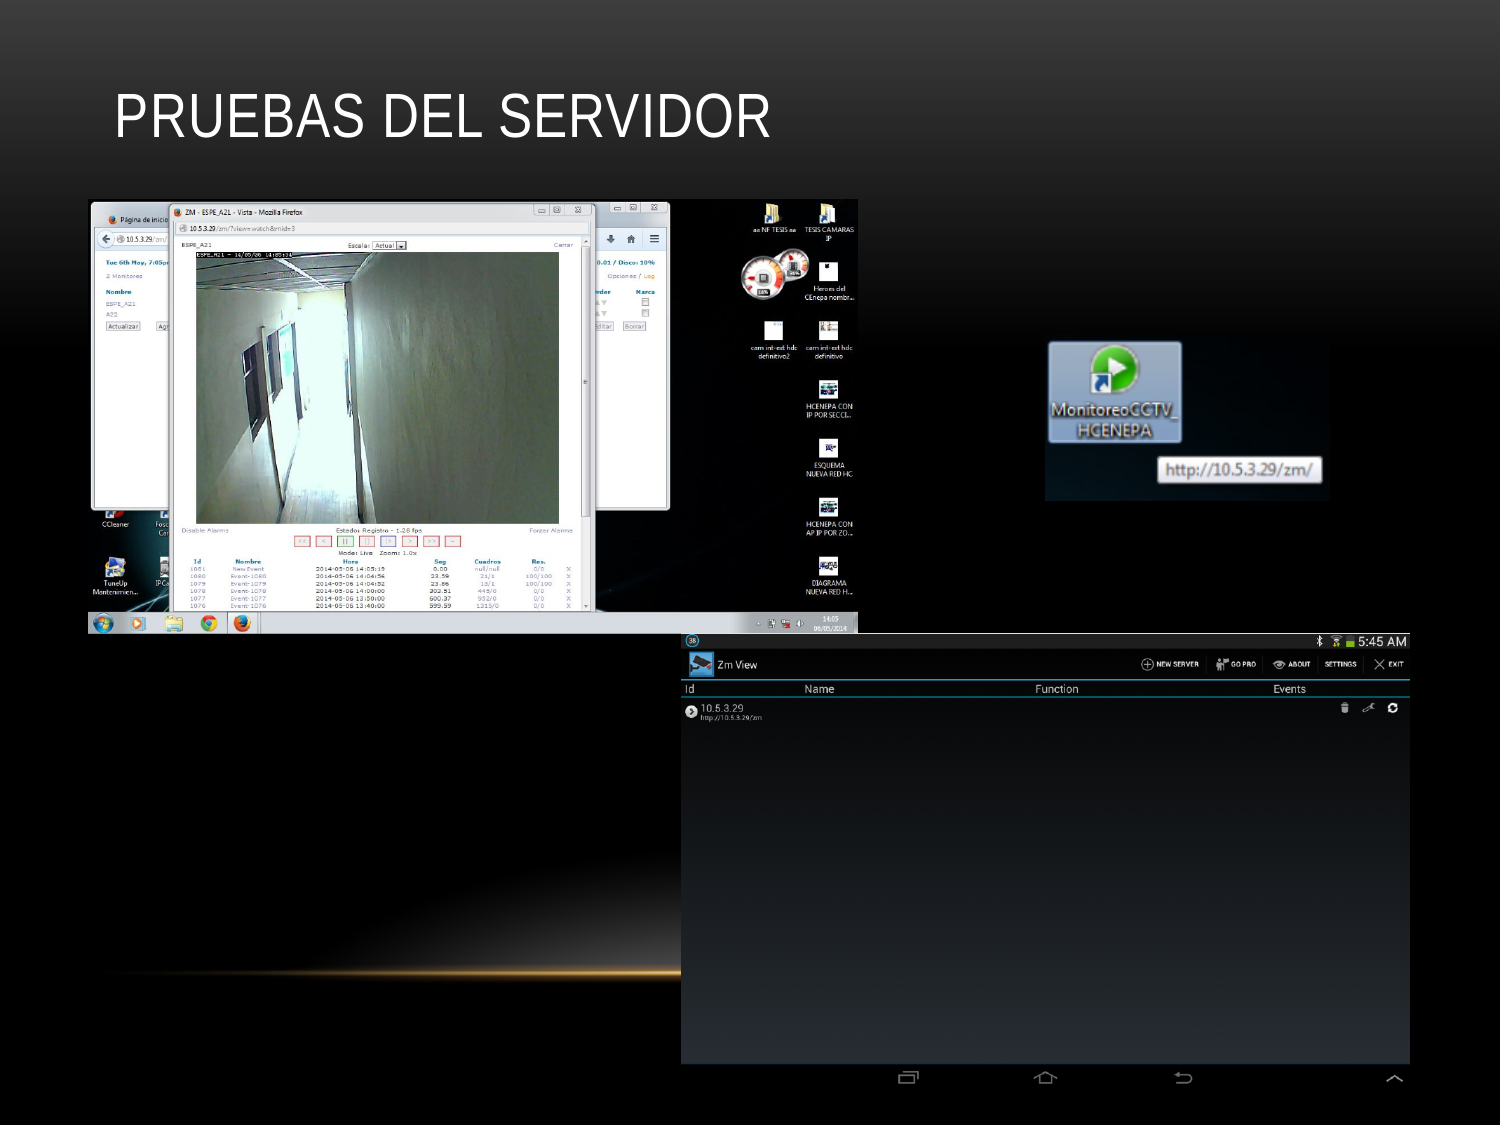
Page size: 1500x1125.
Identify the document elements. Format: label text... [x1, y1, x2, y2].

picture [0, 0, 1500, 1125]
title Pruebas del servidor [99, 45, 1400, 233]
